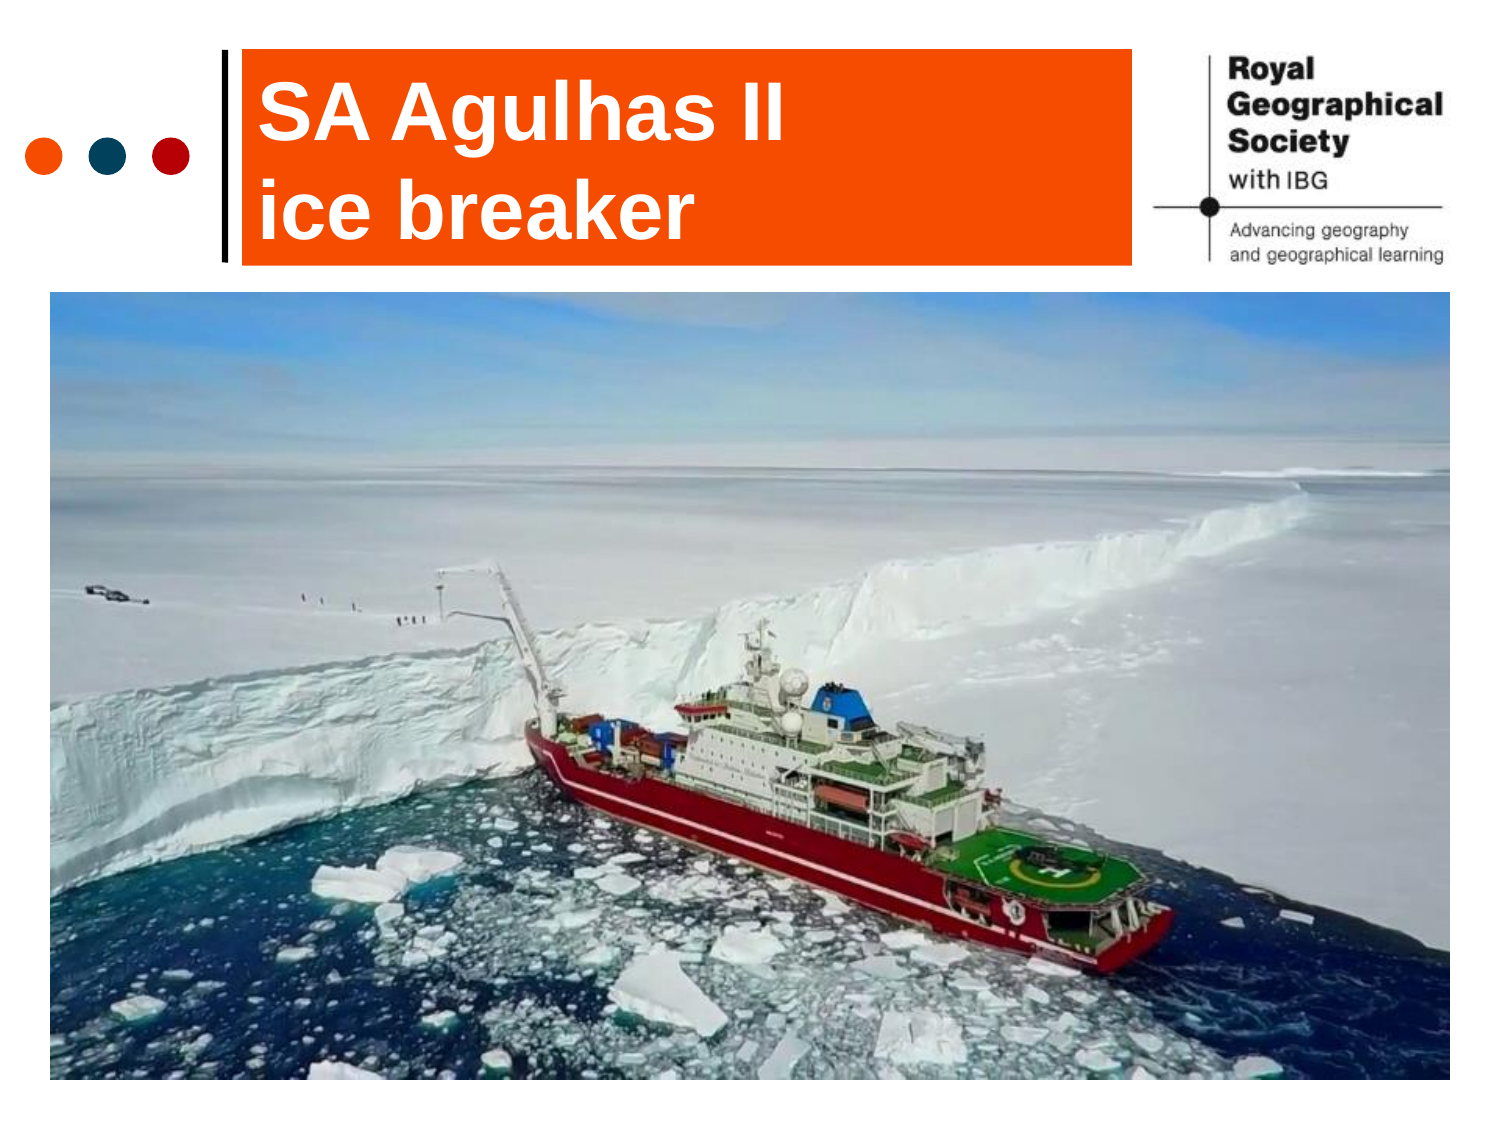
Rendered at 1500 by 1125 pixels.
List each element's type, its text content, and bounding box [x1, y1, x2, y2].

picture [50, 292, 1450, 1080]
picture [1151, 51, 1451, 268]
title SA Agulhas II ice breaker [242, 49, 1132, 266]
